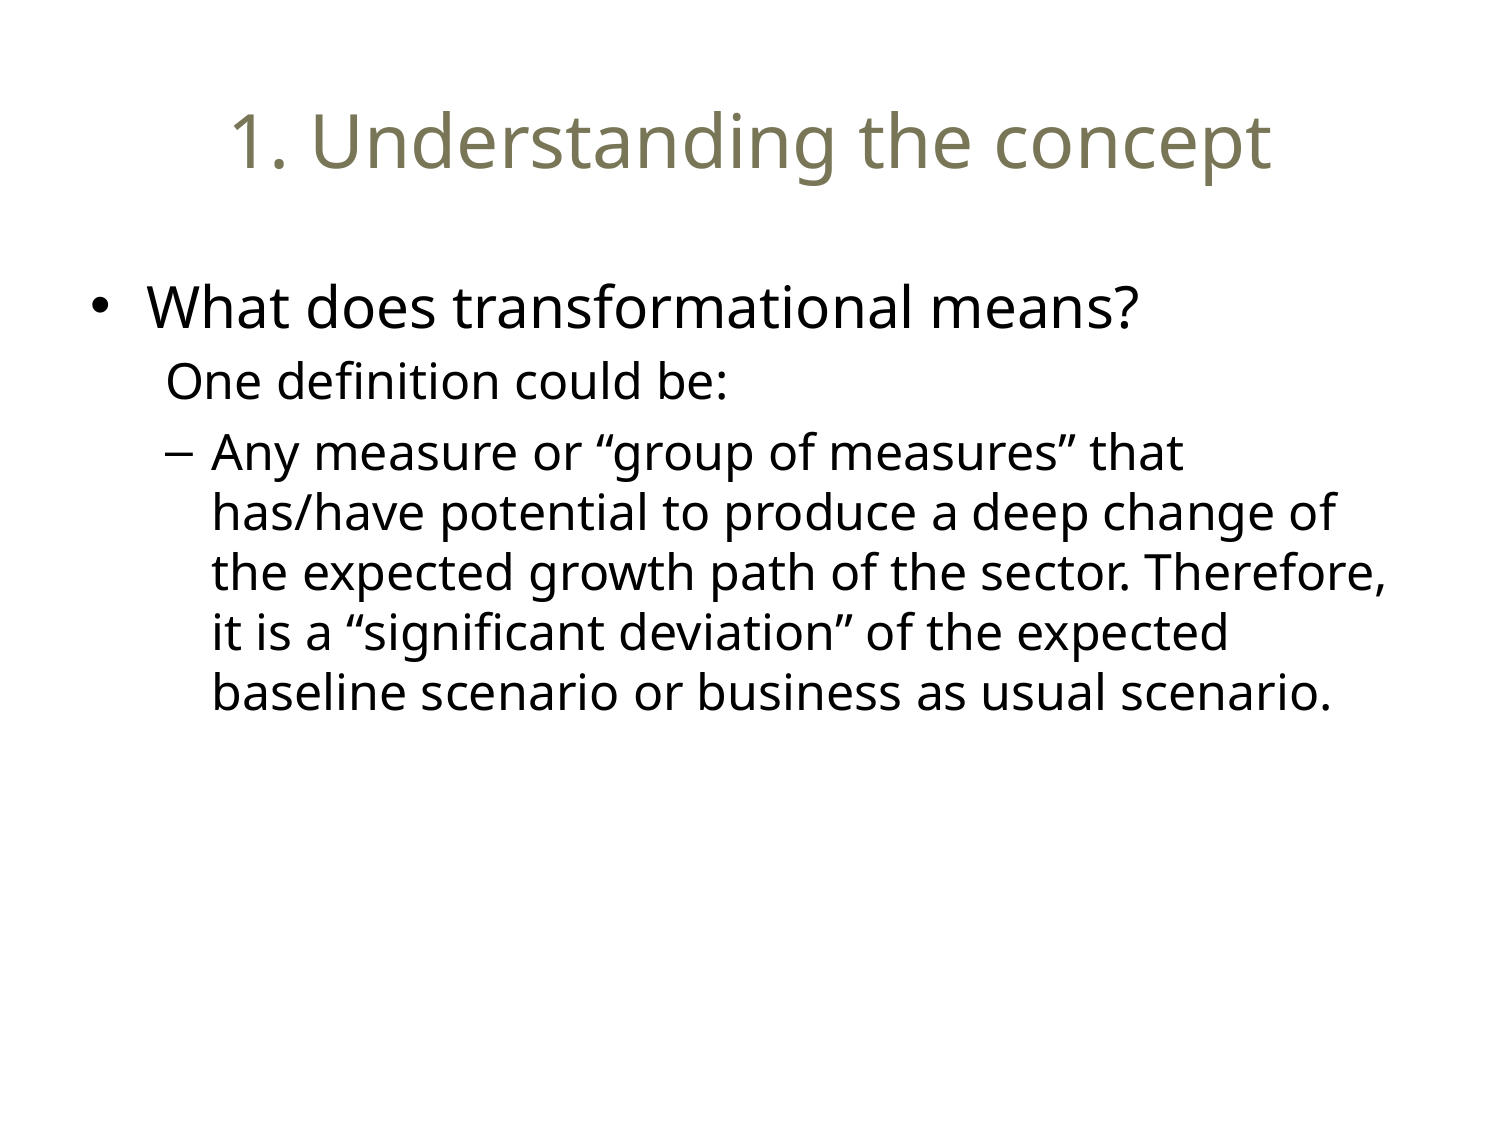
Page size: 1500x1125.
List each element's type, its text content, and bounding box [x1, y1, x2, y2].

list What does transformational means? One definition could be: Any measure or “group of measures” that has/have potential to produce a deep change of the expected growth path of the sector. Therefore, it is a “significant deviation” of the expected baseline scenario or business as usual scenario. [75, 262, 1425, 1005]
title 1. Understanding the concept [75, 45, 1425, 233]
